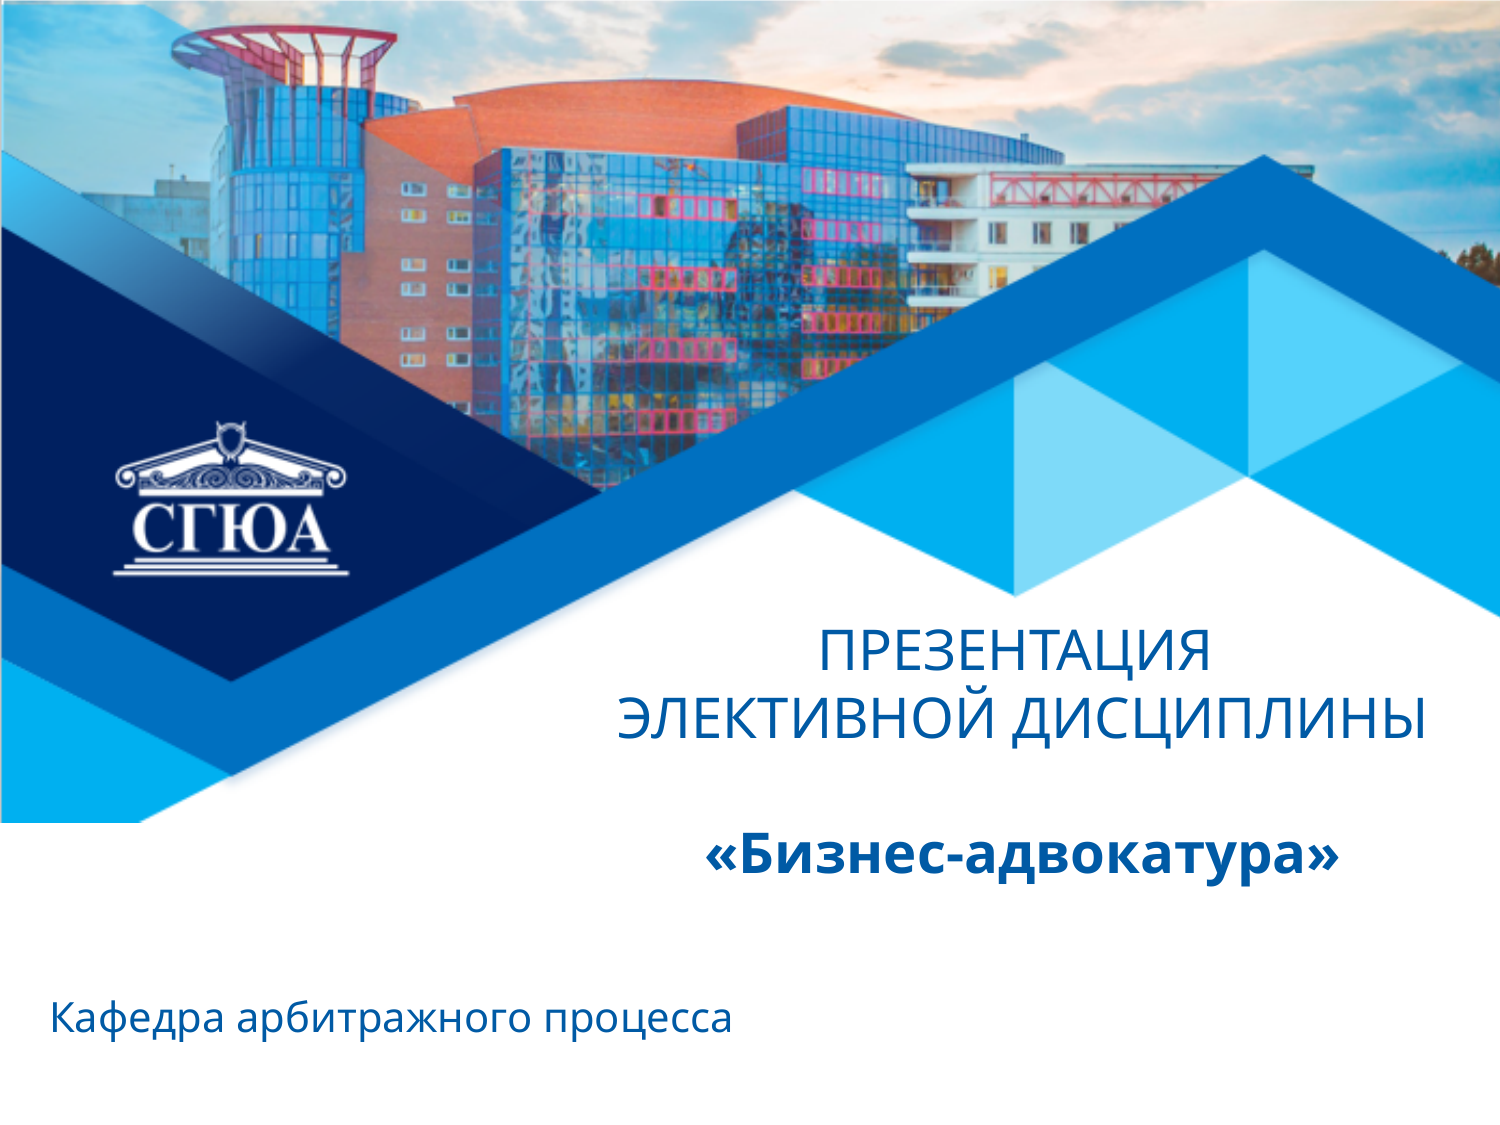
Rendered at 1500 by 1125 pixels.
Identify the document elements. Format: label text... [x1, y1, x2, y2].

picture [0, 0, 1500, 823]
text_box Кафедра арбитражного процесса [34, 983, 1481, 1125]
text_box ПРЕЗЕНТАЦИЯ ЭЛЕКТИВНОЙ ДИСЦИПЛИНЫ «Бизнес-адвокатура» [460, 823, 1500, 1125]
